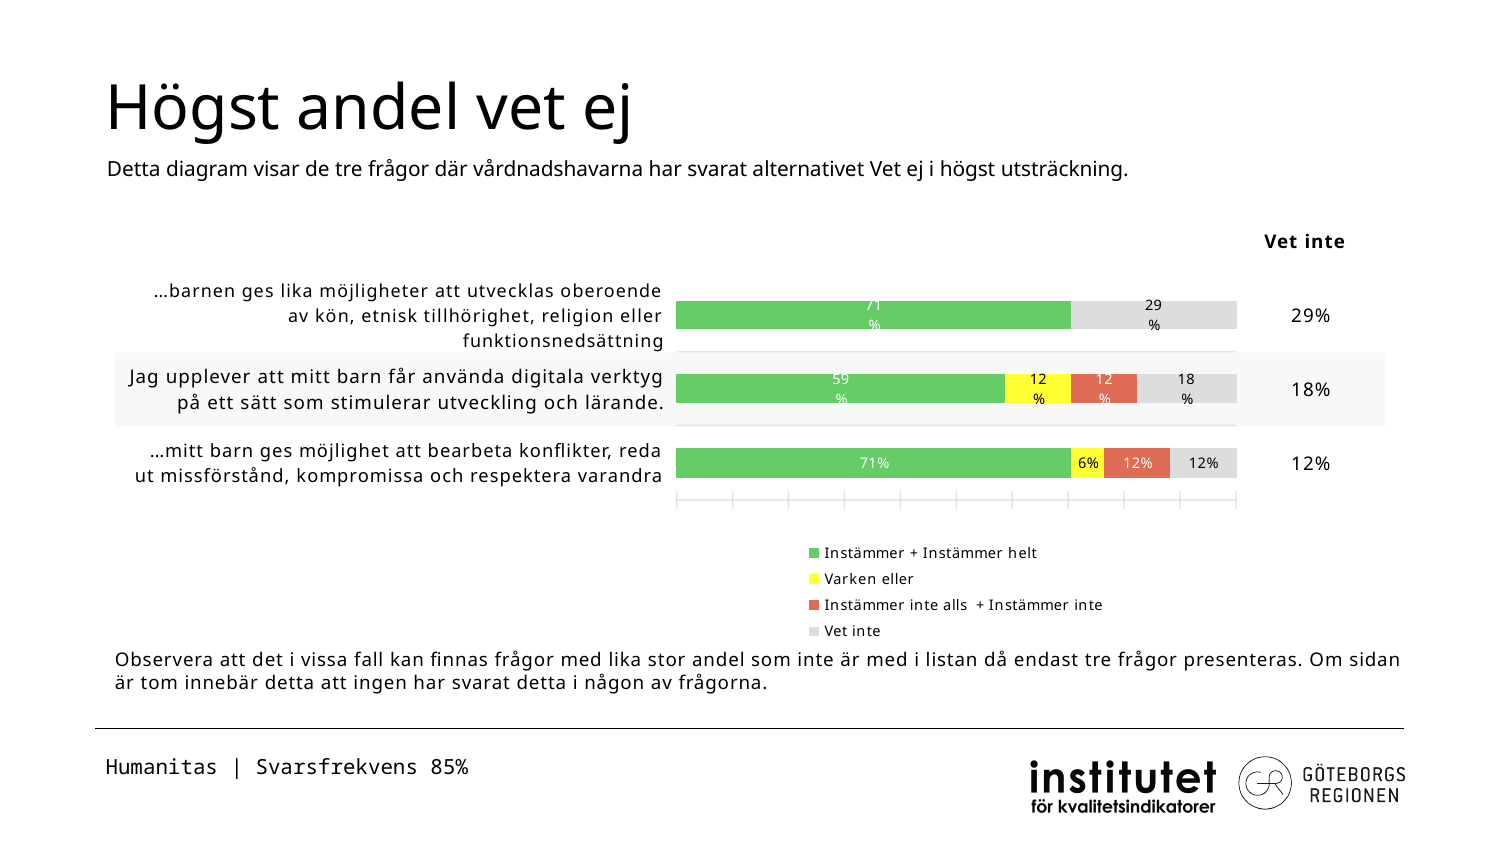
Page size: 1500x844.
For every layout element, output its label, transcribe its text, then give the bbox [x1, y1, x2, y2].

picture [1029, 751, 1218, 818]
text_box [114, 204, 1385, 648]
text_box Observera att det i vissa fall kan finnas frågor med lika stor andel som inte är med i listan då endast tre frågor presenteras. Om sidan är tom innebär detta att ingen har svarat detta i någon av frågorna. [114, 648, 1412, 728]
title Högst andel vet ej [90, 59, 1412, 149]
text_box Detta diagram visar de tre frågor där vårdnadshavarna har svarat alternativet Vet ej i högst utsträckning. [92, 148, 1409, 188]
text_box Humanitas | Svarsfrekvens 85% [90, 746, 986, 787]
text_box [118, 590, 1382, 676]
